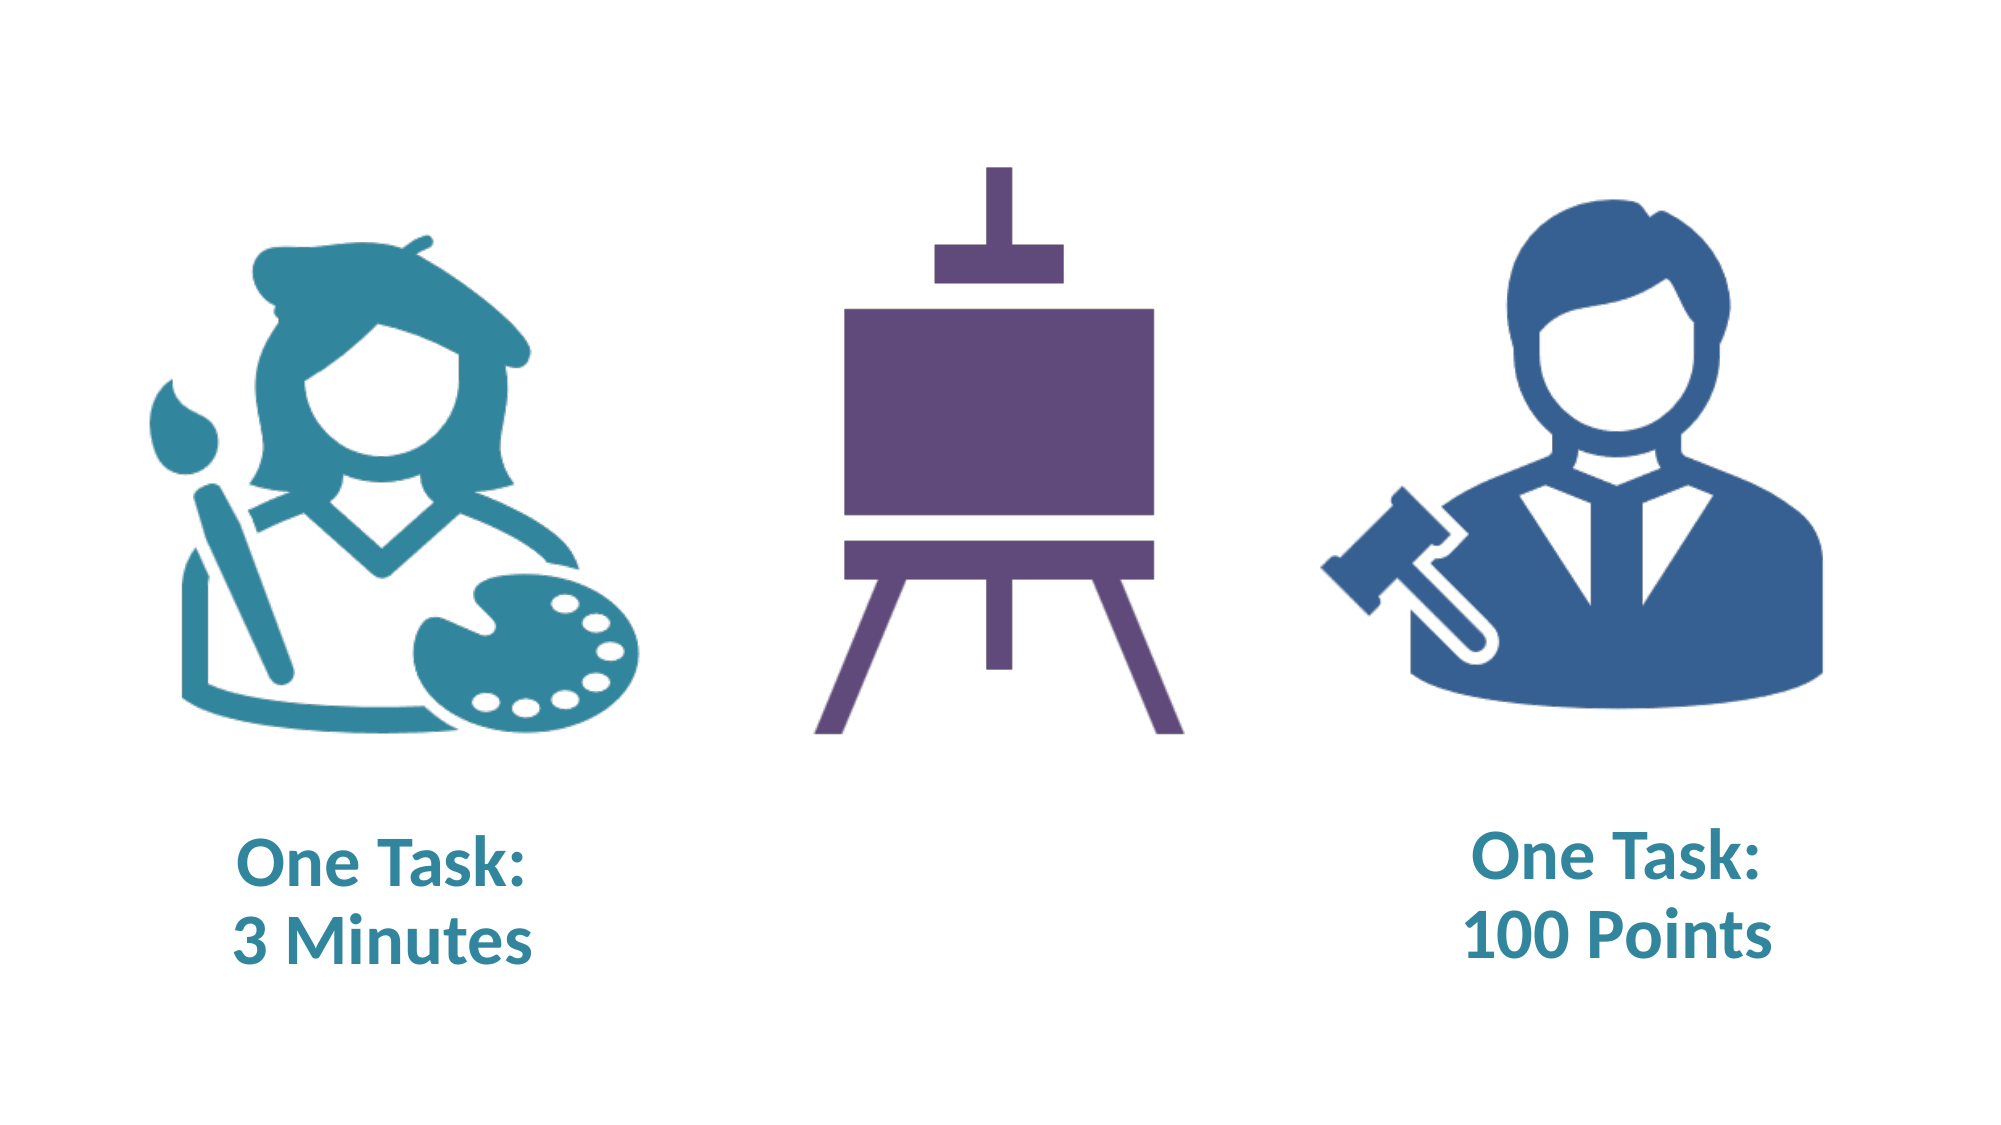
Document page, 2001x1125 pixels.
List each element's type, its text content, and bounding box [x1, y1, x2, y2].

text_box One Task: 100 Points [1273, 808, 1961, 982]
text_box One Task: 3 Minutes [38, 815, 726, 988]
picture [73, 141, 1926, 785]
